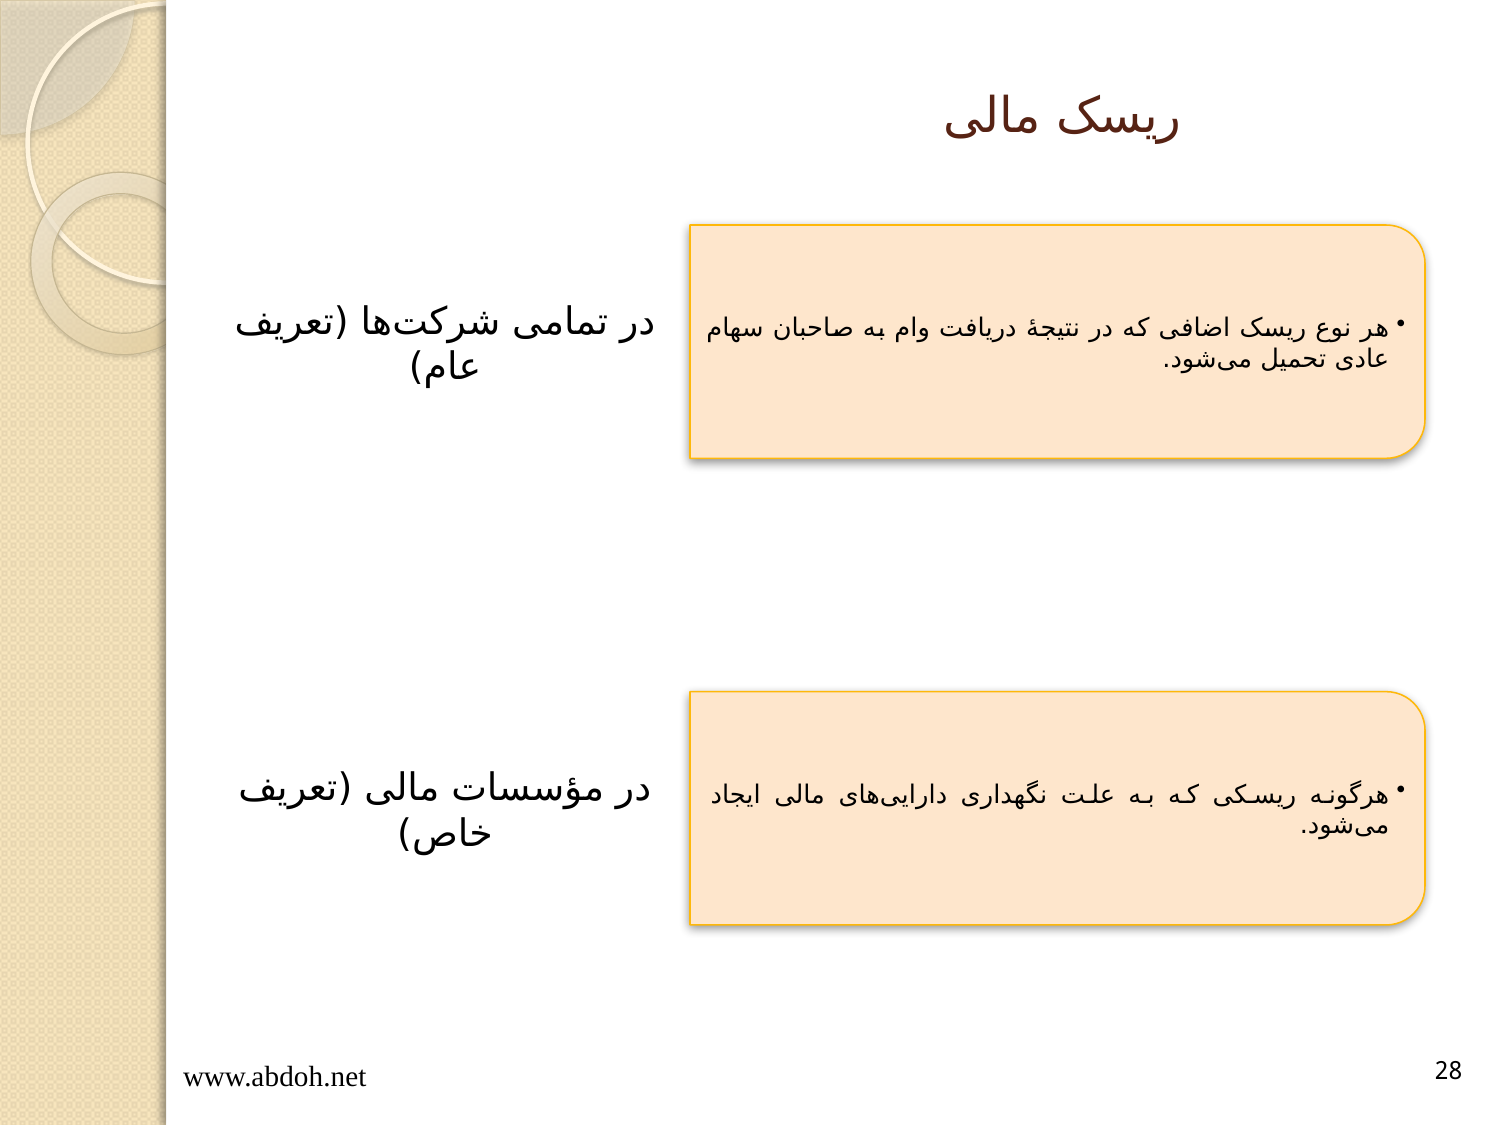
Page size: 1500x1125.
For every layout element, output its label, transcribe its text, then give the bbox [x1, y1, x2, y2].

title ریسک مالی [750, 75, 1375, 150]
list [199, 224, 1426, 926]
